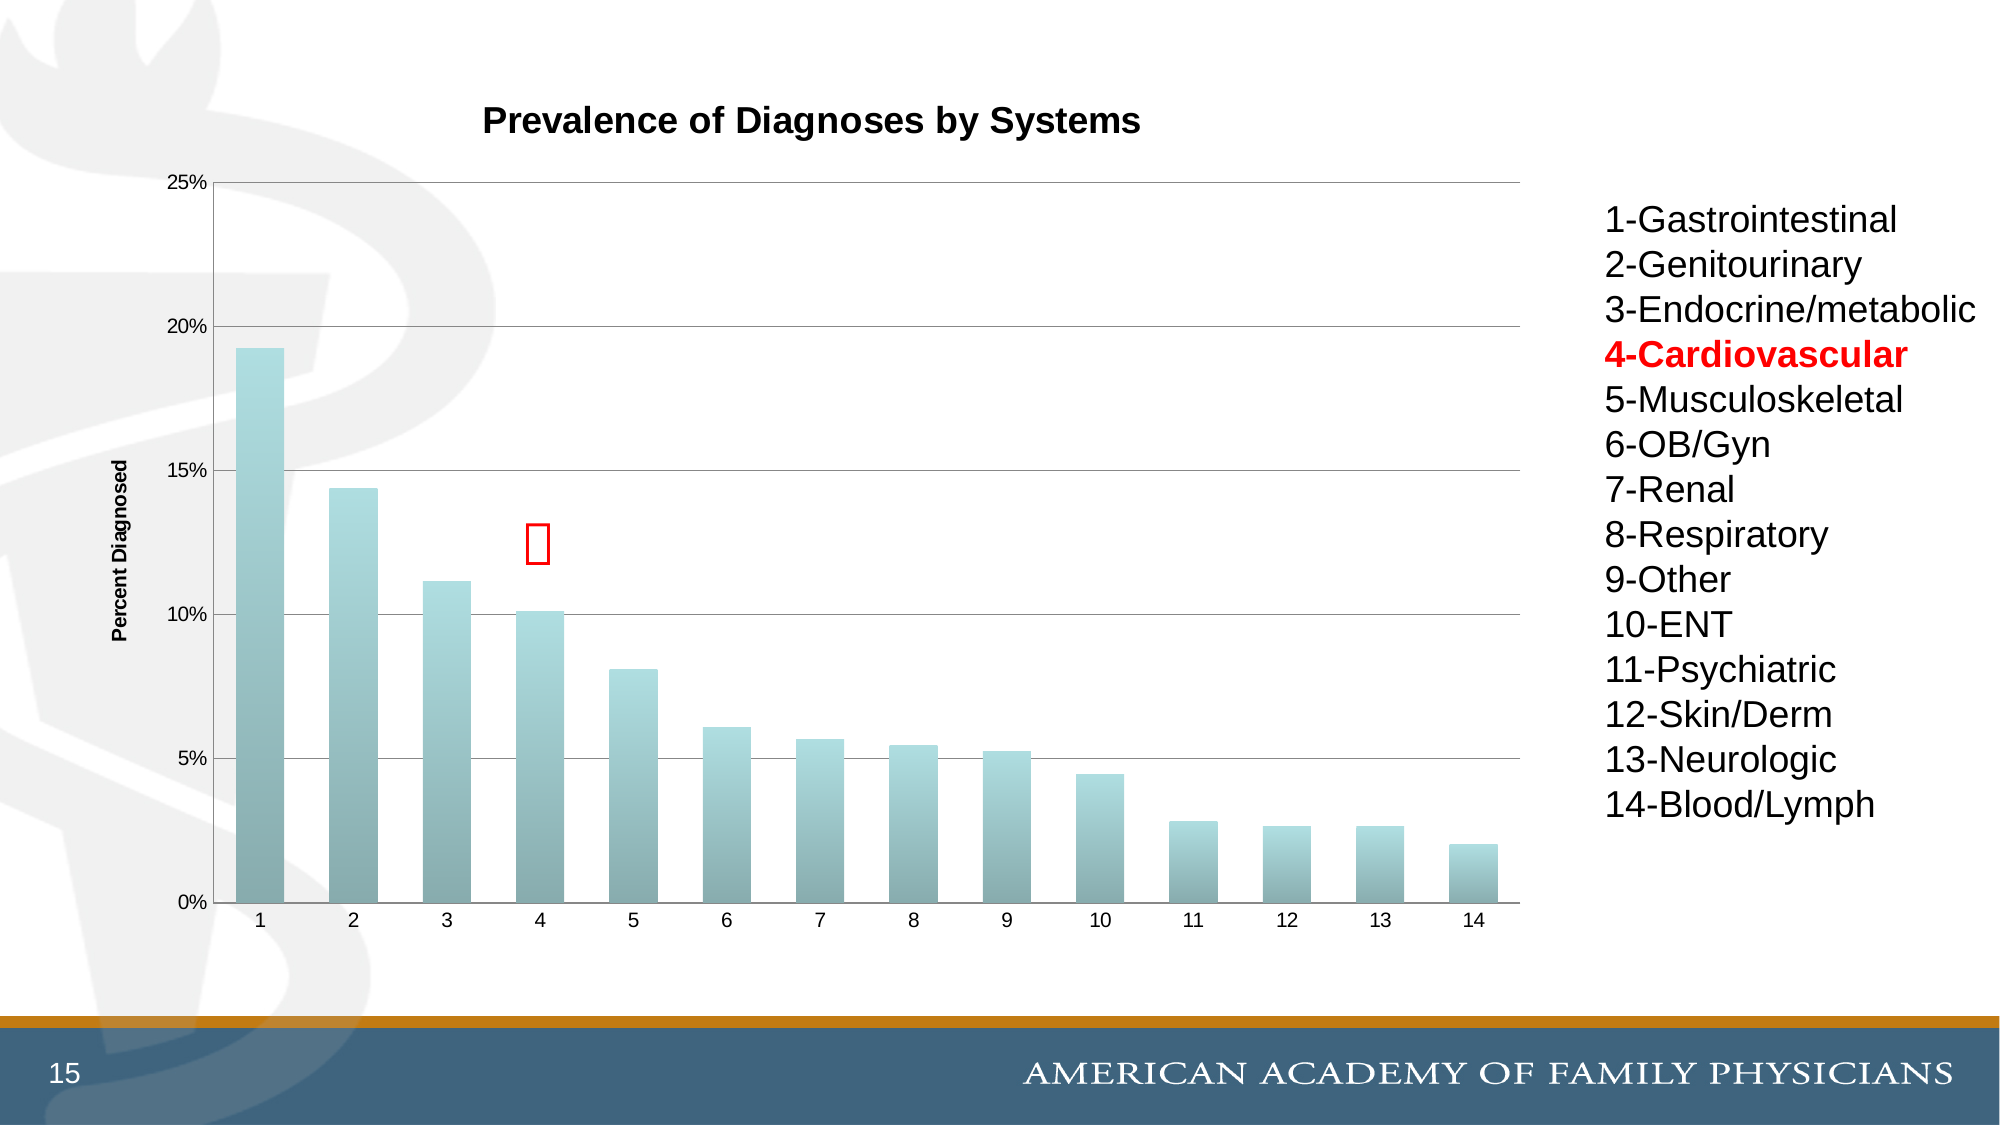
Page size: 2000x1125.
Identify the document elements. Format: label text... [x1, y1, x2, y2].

text_box 1-Gastrointestinal 2-Genitourinary 3-Endocrine/metabolic 4-Cardiovascular 5-Musculoskeletal 6-OB/Gyn 7-Renal 8-Respiratory 9-Other 10-ENT 11-Psychiatric 12-Skin/Derm 13-Neurologic 14-Blood/Lymph [1589, 187, 1992, 833]
slide_number 15 [33, 1046, 150, 1125]
chart [74, 62, 1550, 951]
picture [0, 0, 2000, 1125]
